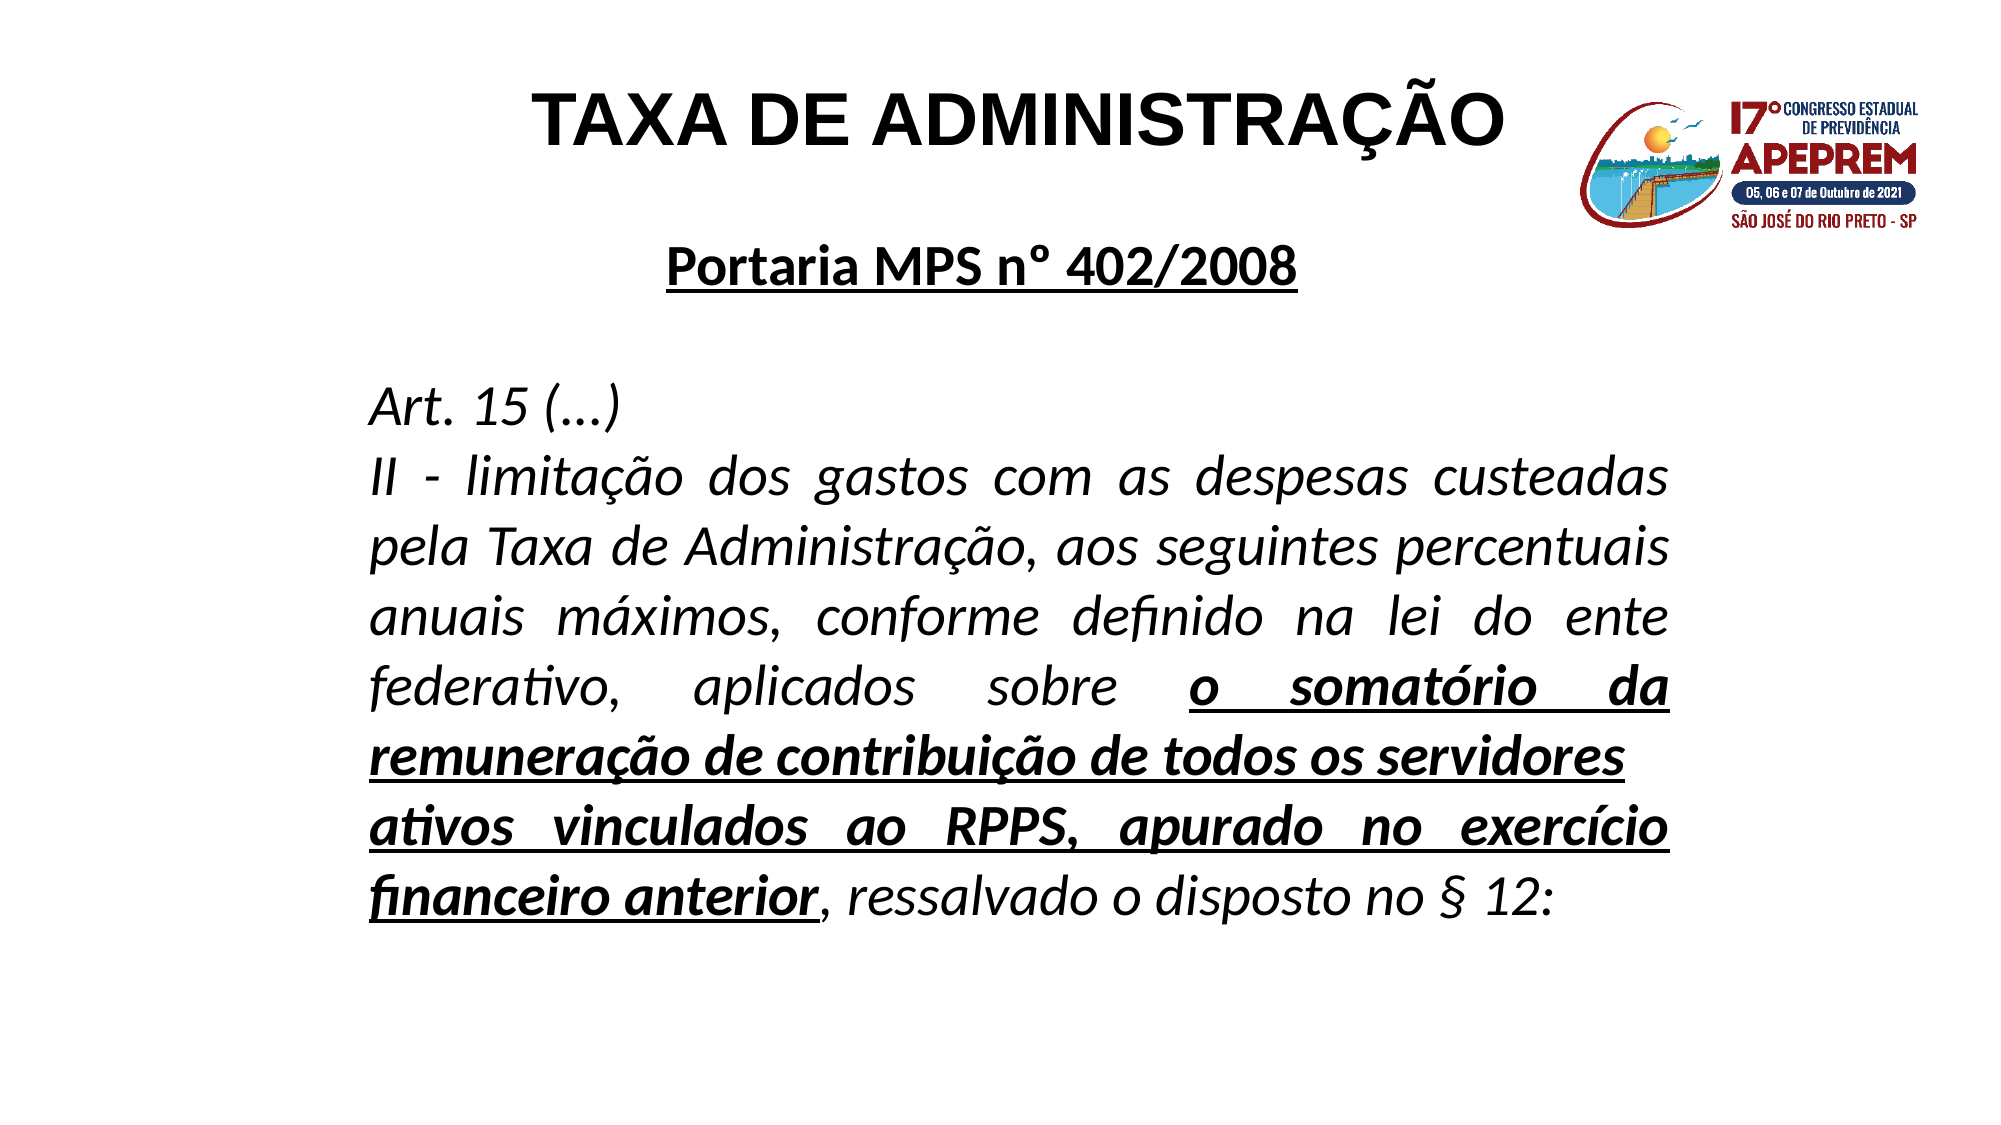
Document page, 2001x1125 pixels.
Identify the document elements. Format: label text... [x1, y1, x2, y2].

text_box TAXA DE ADMINISTRAÇÃO [324, 73, 1715, 170]
text_box Portaria MPS nº 402/2008 Art. 15 (...) II - limitação dos gastos com as despesas custeadas pela Taxa de Administração, aos seguintes percentuais anuais máximos, conforme definido na lei do ente federativo, aplicados sobre o somatório da remuneração de contribuição de todos os servidores ativos vinculados ao RPPS, apurado no exercício financeiro anterior, ressalvado o disposto no § 12: [279, 219, 1686, 935]
picture [1580, 101, 1918, 228]
